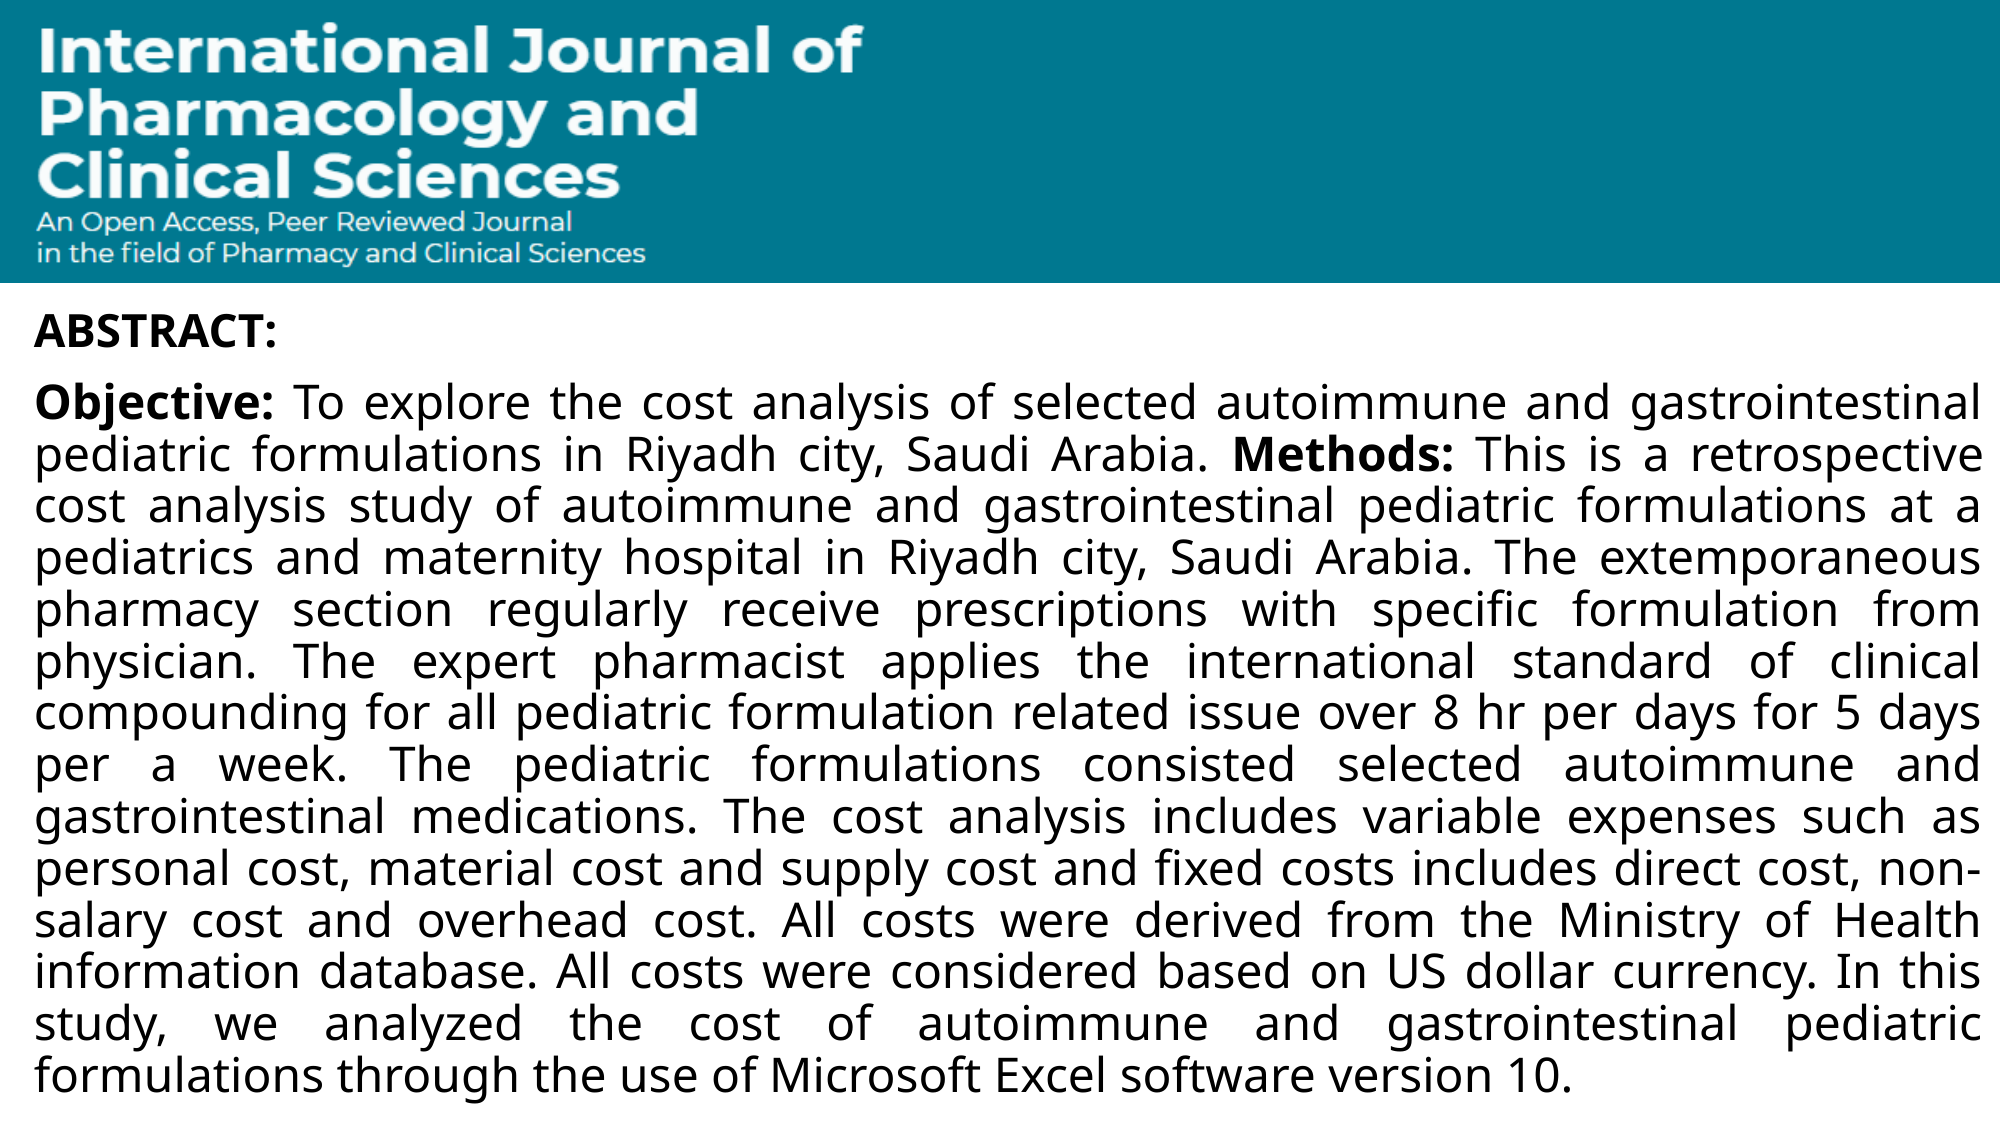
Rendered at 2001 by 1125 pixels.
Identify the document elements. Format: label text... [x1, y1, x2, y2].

picture [0, 0, 2000, 283]
subtitle ABSTRACT: Objective: To explore the cost analysis of selected autoimmune and gastrointestinal pediatric formulations in Riyadh city, Saudi Arabia. Methods: This is a retrospective cost analysis study of autoimmune and gastrointestinal pediatric formulations at a pediatrics and maternity hospital in Riyadh city, Saudi Arabia. The extemporaneous pharmacy section regularly receive prescriptions with specific formulation from physician. The expert pharmacist applies the international standard of clinical compounding for all pediatric formulation related issue over 8 hr per days for 5 days per a week. The pediatric formulations consisted selected autoimmune and gastrointestinal medications. The cost analysis includes variable expenses such as personal cost, material cost and supply cost and fixed costs includes direct cost, non-salary cost and overhead cost. All costs were derived from the Ministry of Health information database. All costs were considered based on US dollar currency. In this study, we analyzed the cost of autoimmune and gastrointestinal pediatric formulations through the use of Microsoft Excel software version 10. [18, 300, 2000, 1125]
